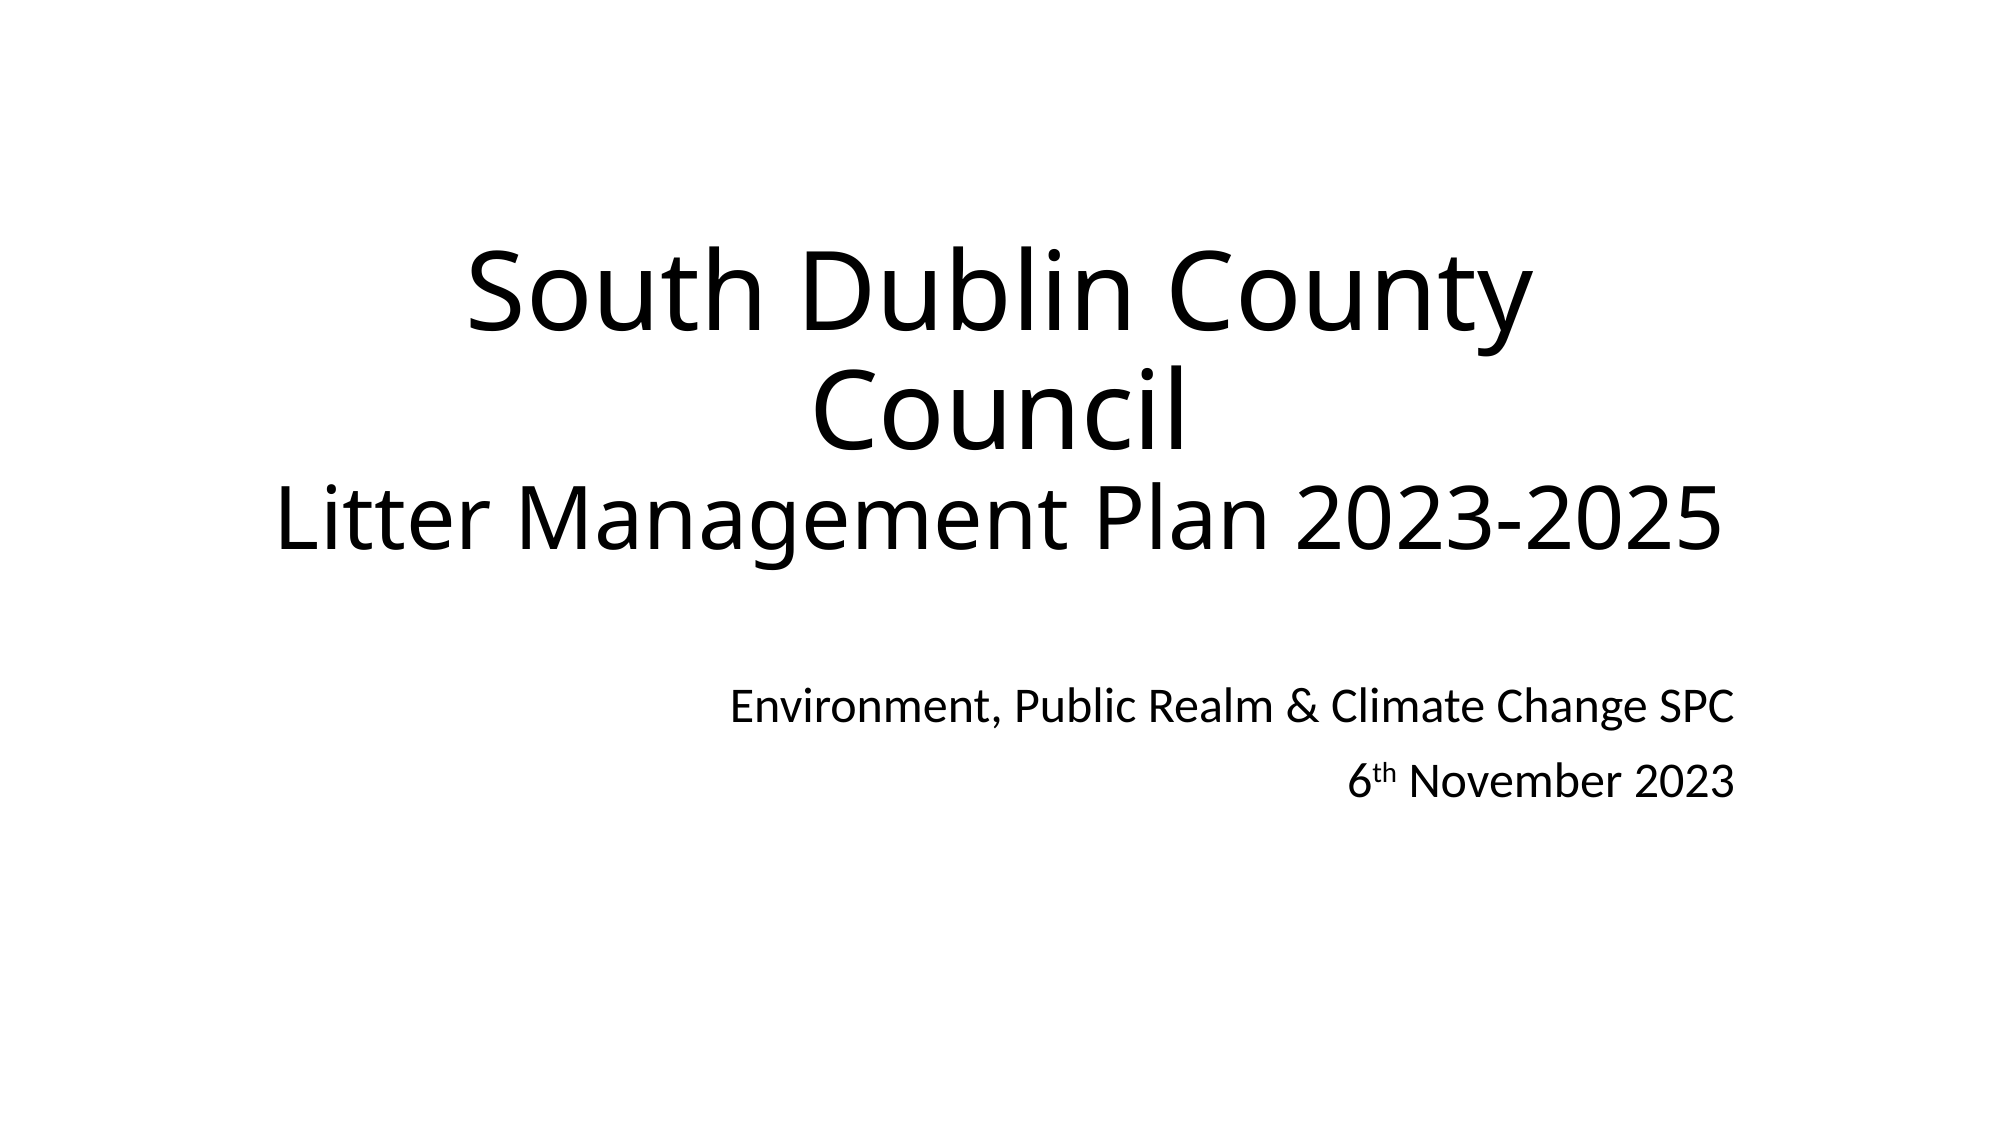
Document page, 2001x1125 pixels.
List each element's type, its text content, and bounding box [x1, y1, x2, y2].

title South Dublin County Council Litter Management Plan 2023-2025 [249, 184, 1750, 576]
subtitle Environment, Public Realm & Climate Change SPC 6th November 2023 [249, 590, 1750, 863]
